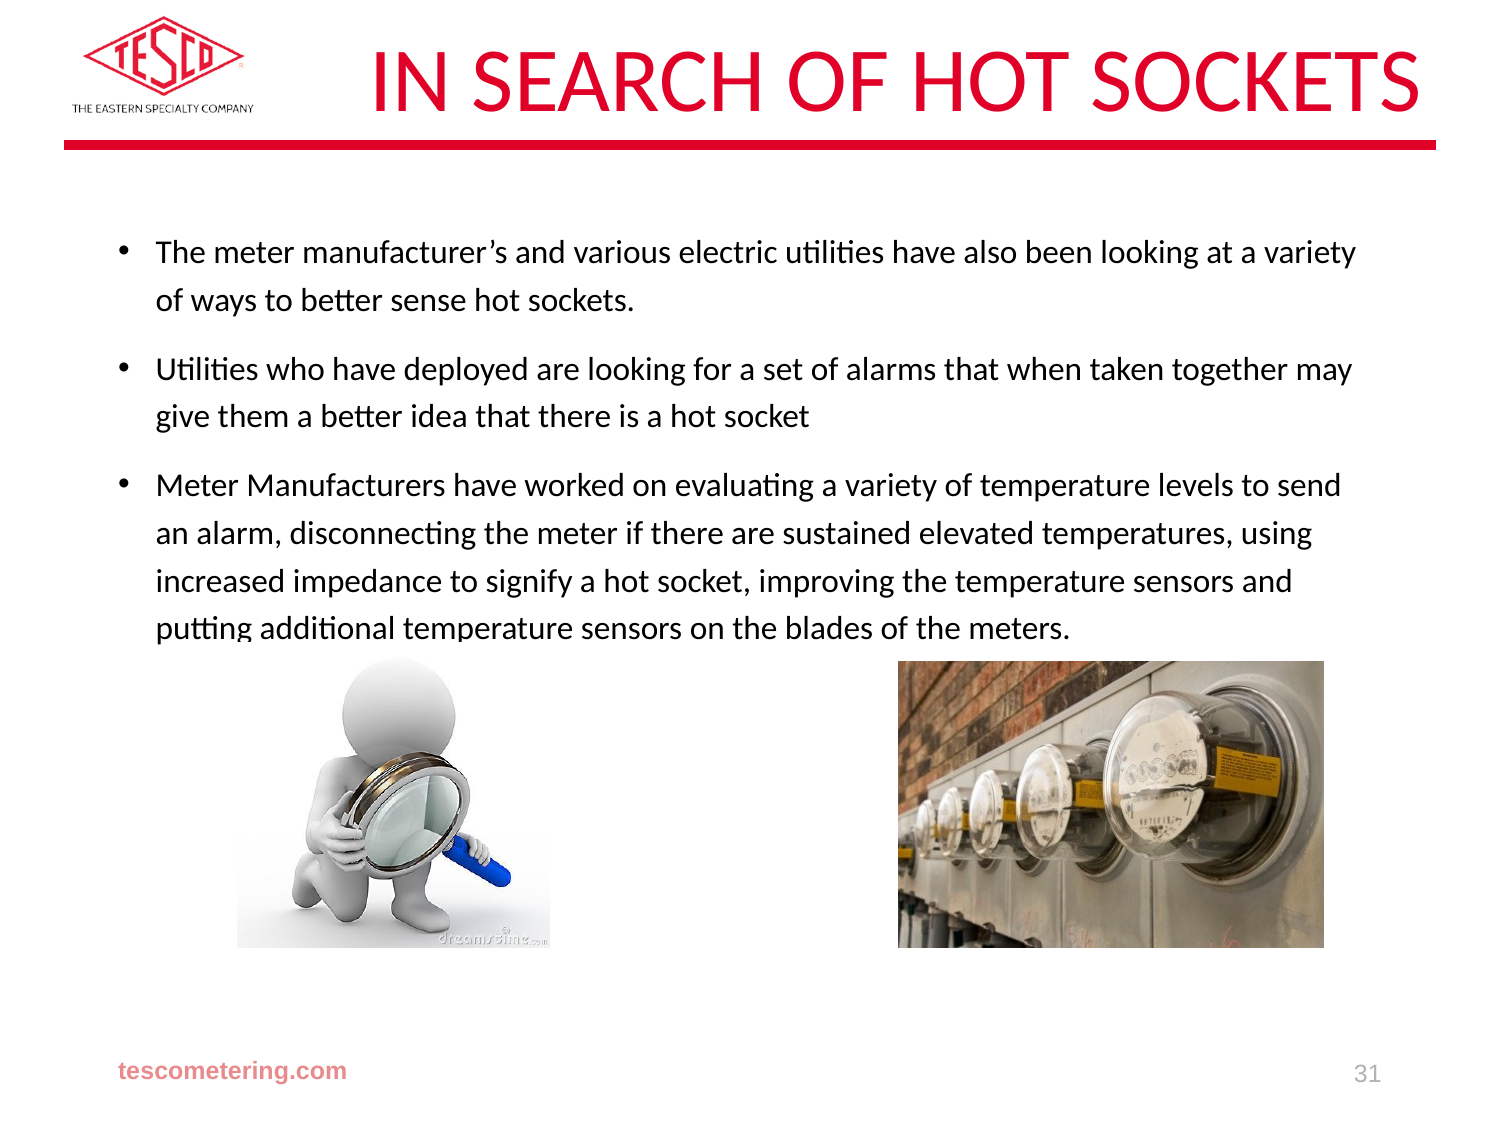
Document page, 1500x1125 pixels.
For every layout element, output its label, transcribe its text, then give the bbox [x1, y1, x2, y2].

picture [898, 661, 1324, 948]
list The meter manufacturer’s and various electric utilities have also been looking at a variety of ways to better sense hot sockets. Utilities who have deployed are looking for a set of alarms that when taken together may give them a better idea that there is a hot socket Meter Manufacturers have worked on evaluating a variety of temperature levels to send an alarm, disconnecting the meter if there are sustained elevated temperatures, using increased impedance to signify a hot socket, improving the temperature sensors and putting additional temperature sensors on the blades of the meters. [103, 214, 1397, 1010]
slide_number 31 [1059, 1042, 1397, 1103]
picture [237, 642, 550, 948]
footer tescometering.com [103, 1039, 610, 1100]
picture [72, 9, 256, 121]
title In Search of Hot Sockets [255, 25, 1438, 138]
